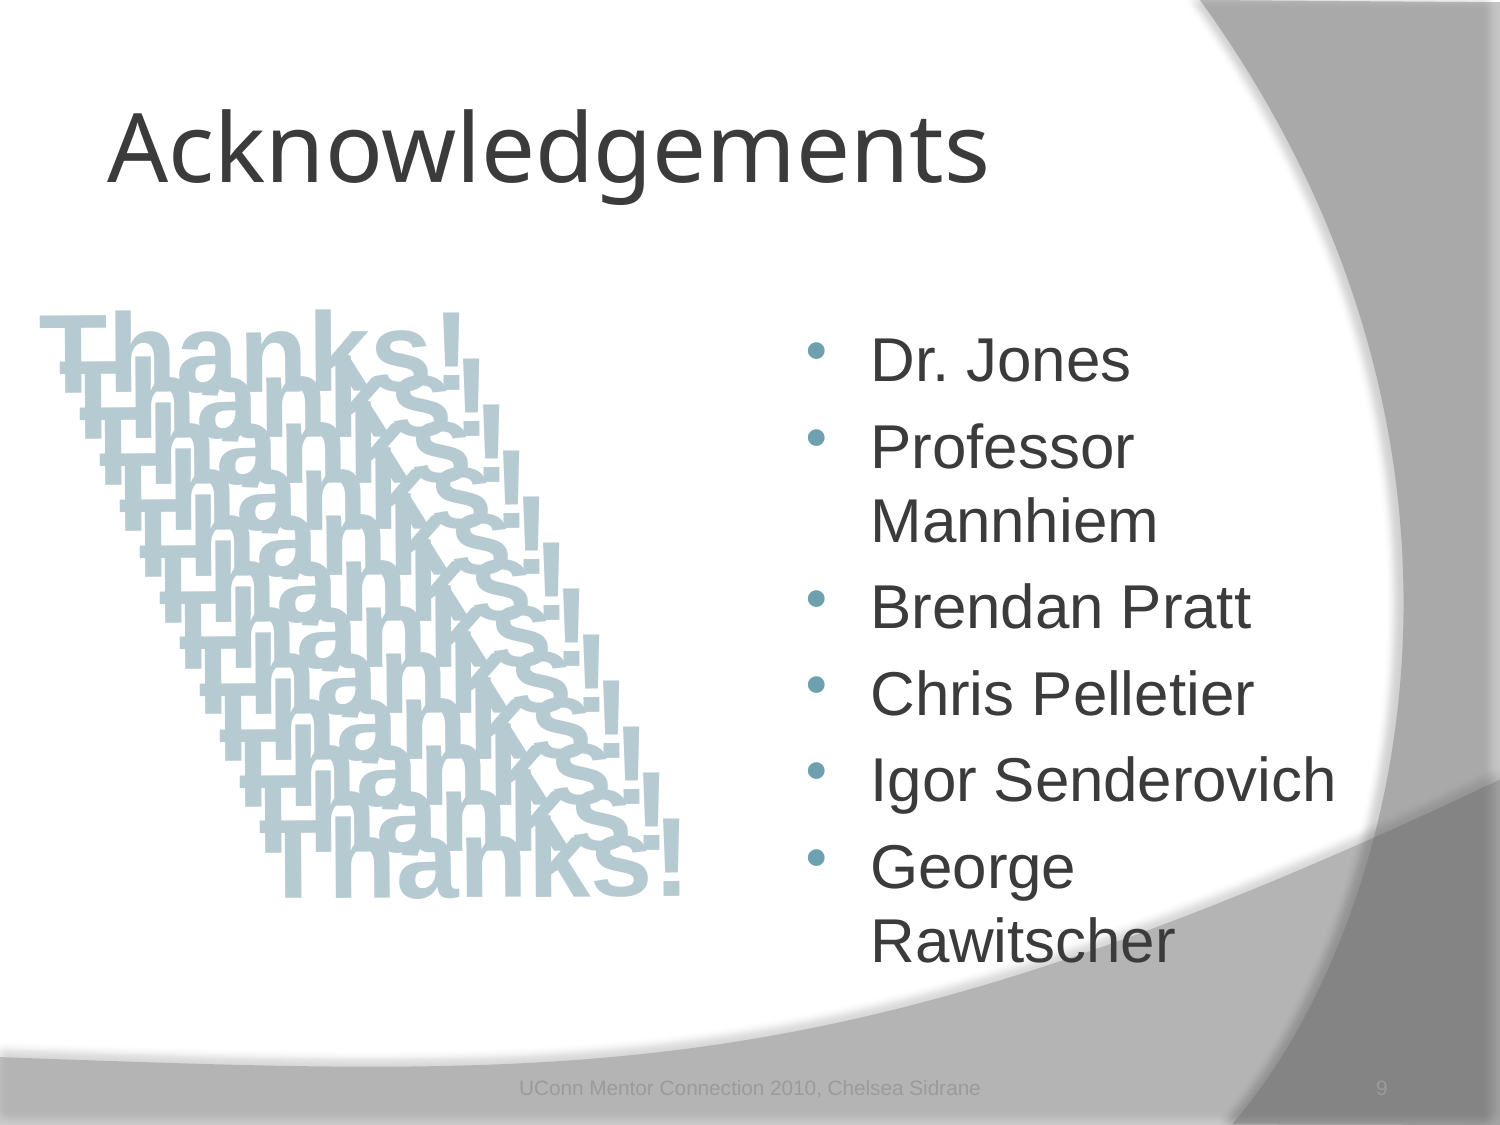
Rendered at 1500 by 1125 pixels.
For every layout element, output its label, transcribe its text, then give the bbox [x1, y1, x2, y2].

list Dr. Jones Professor Mannhiem Brendan Pratt Chris Pelletier Igor Senderovich George Rawitscher [917, 312, 1413, 988]
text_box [0, 305, 908, 986]
title Acknowledgements [99, 50, 1375, 238]
footer UConn Mentor Connection 2010, Chelsea Sidrane [512, 1025, 988, 1100]
slide_number 9 [1074, 1025, 1388, 1100]
